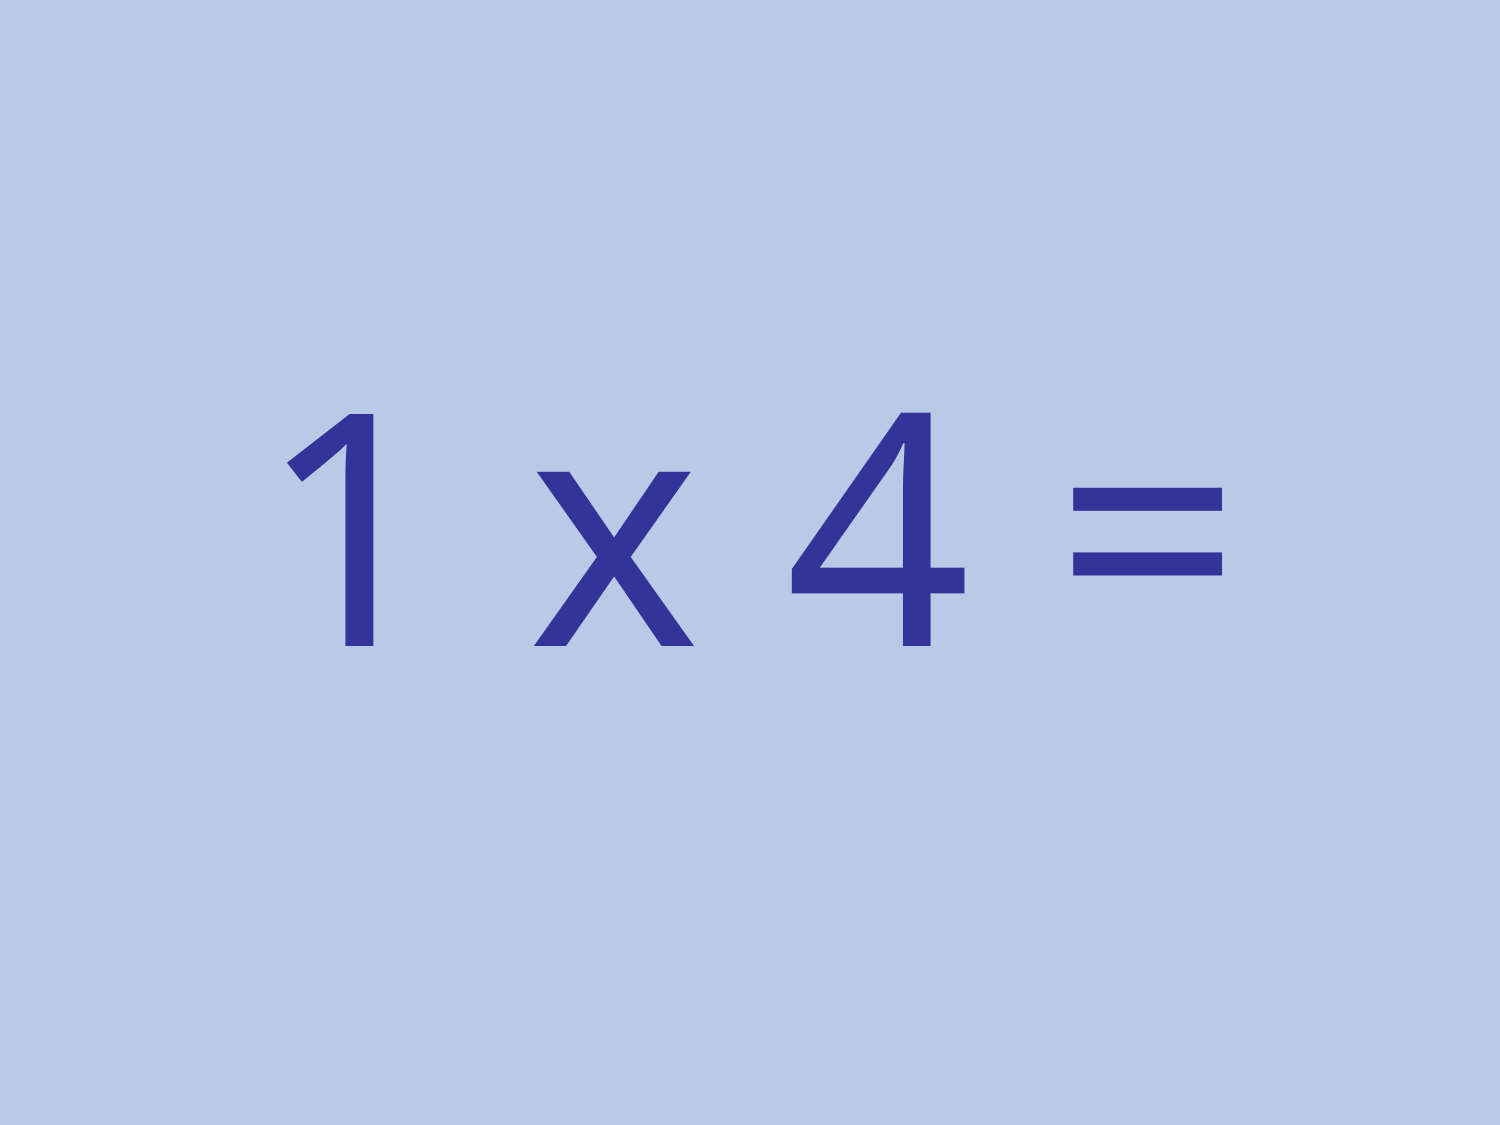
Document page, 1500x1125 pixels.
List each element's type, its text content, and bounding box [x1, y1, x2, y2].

list 1 x 4 = [75, 314, 1425, 1005]
